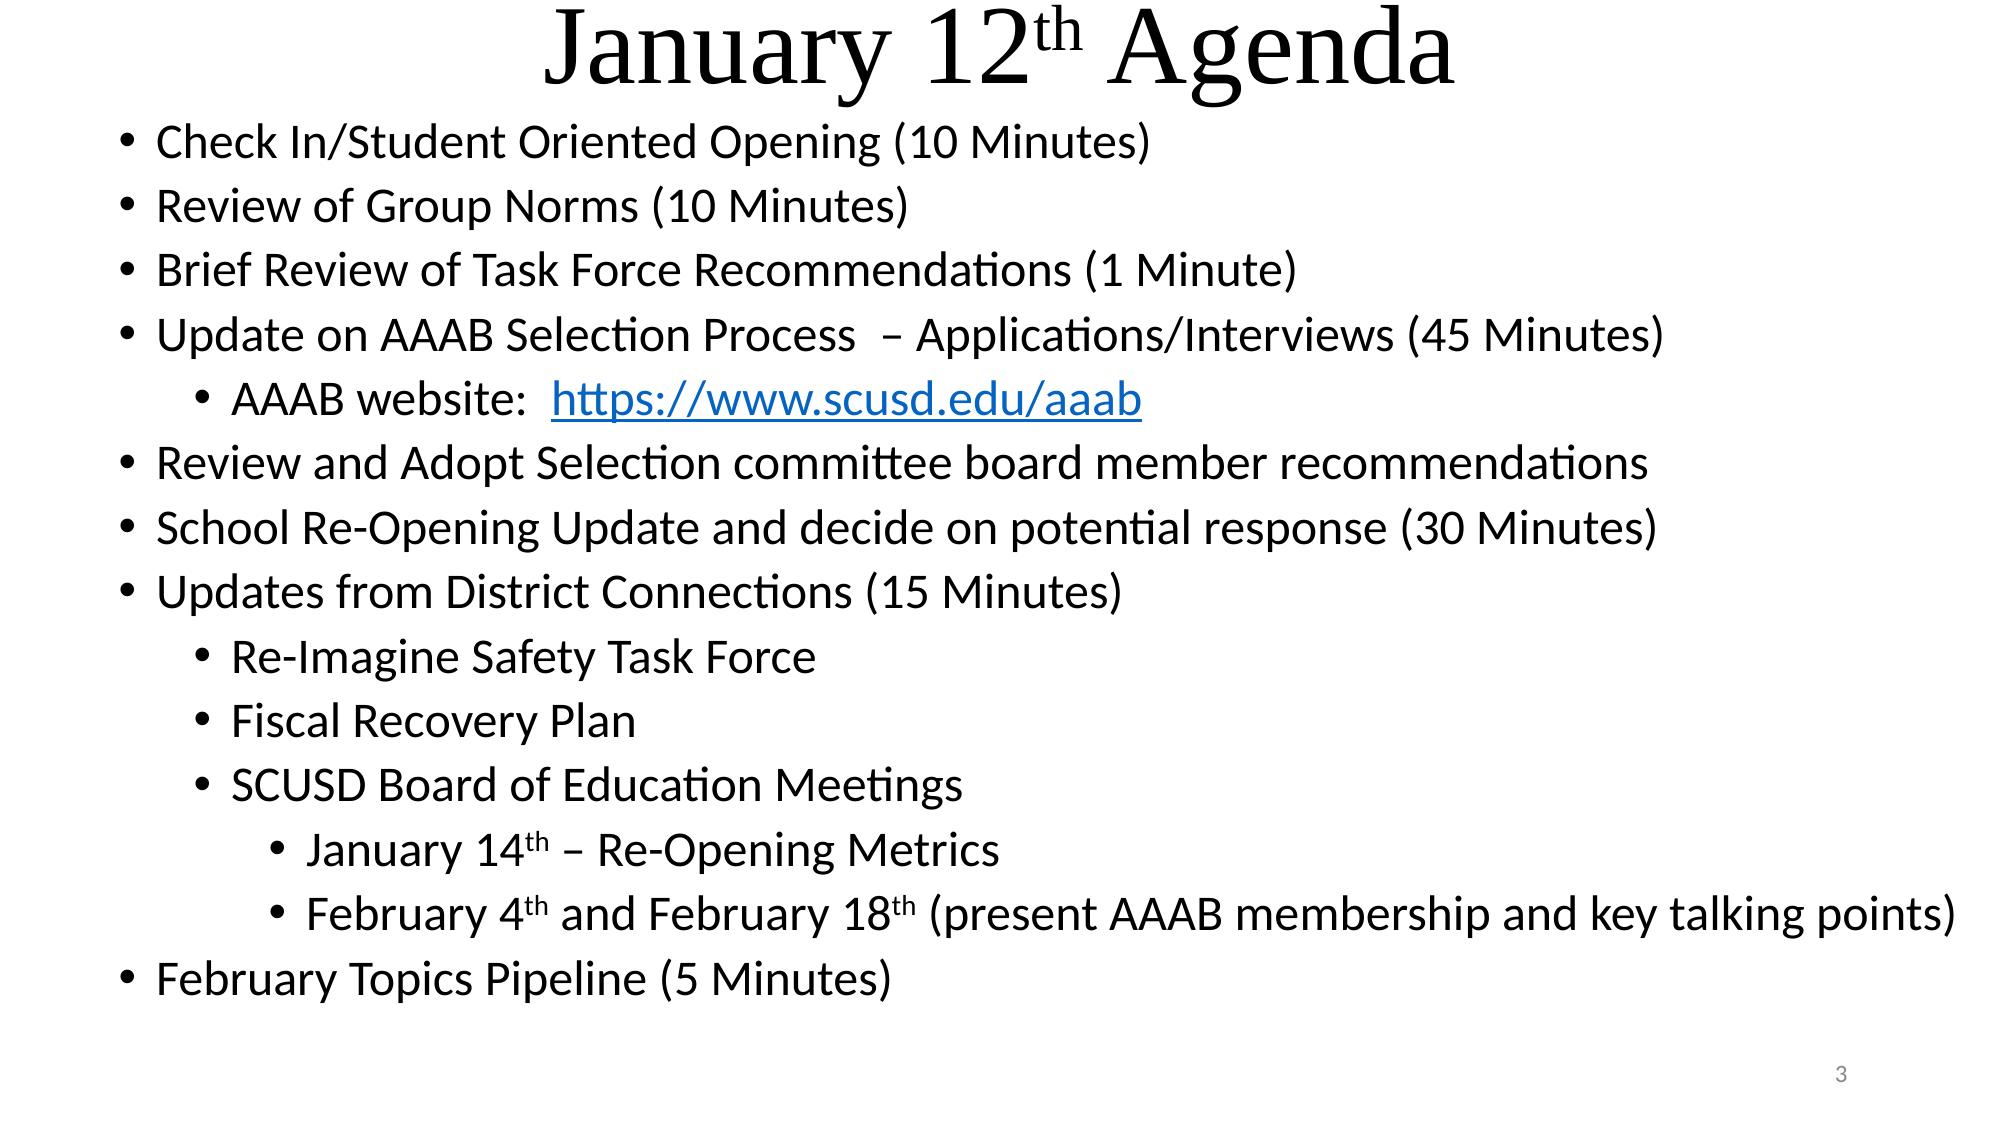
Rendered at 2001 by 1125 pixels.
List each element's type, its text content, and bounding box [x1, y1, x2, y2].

slide_number 3 [1412, 1042, 1863, 1103]
list Check In/Student Oriented Opening (10 Minutes) Review of Group Norms (10 Minutes) Brief Review of Task Force Recommendations (1 Minute) Update on AAAB Selection Process – Applications/Interviews (45 Minutes) AAAB website: https://www.scusd.edu/aaab Review and Adopt Selection committee board member recommendations School Re-Opening Update and decide on potential response (30 Minutes) Updates from District Connections (15 Minutes) Re-Imagine Safety Task Force Fiscal Recovery Plan SCUSD Board of Education Meetings January 14th – Re-Opening Metrics February 4th and February 18th (present AAAB membership and key talking points) February Topics Pipeline (5 Minutes) [28, 107, 1976, 1103]
title January 12th Agenda [137, 7, 1863, 88]
